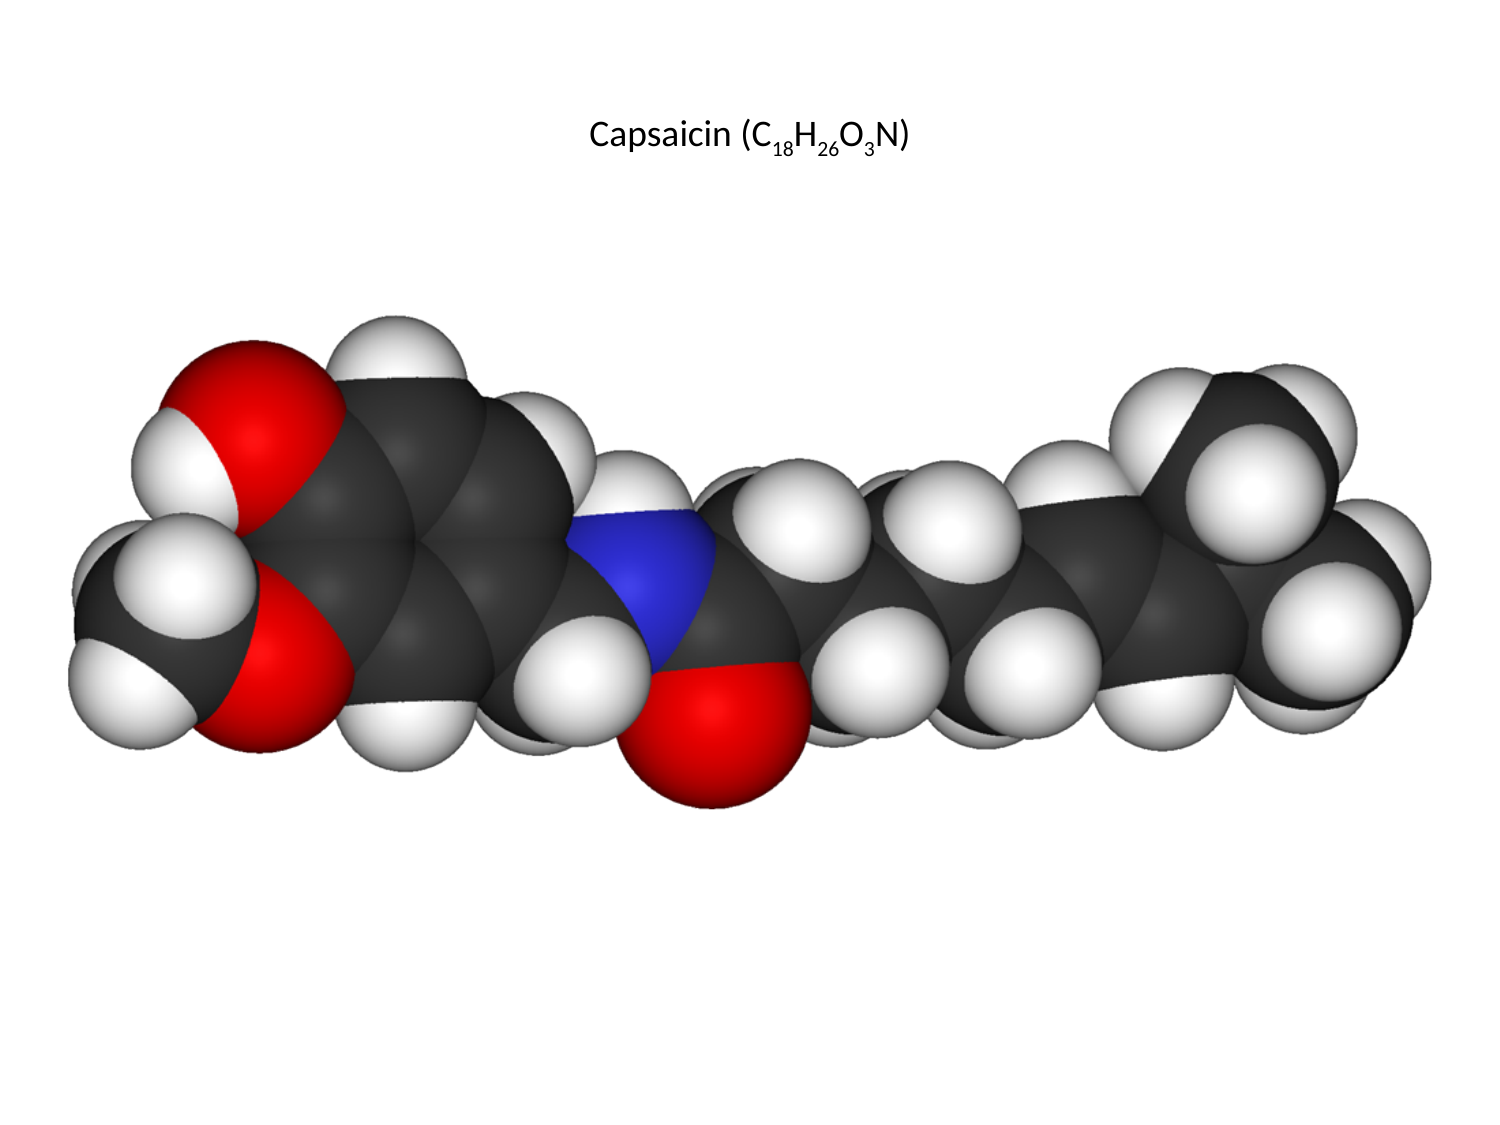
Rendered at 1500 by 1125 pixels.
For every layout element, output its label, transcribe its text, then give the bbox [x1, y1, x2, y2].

picture [0, 247, 1500, 878]
text_box Capsaicin (C18H26O3N) [0, 101, 1500, 168]
